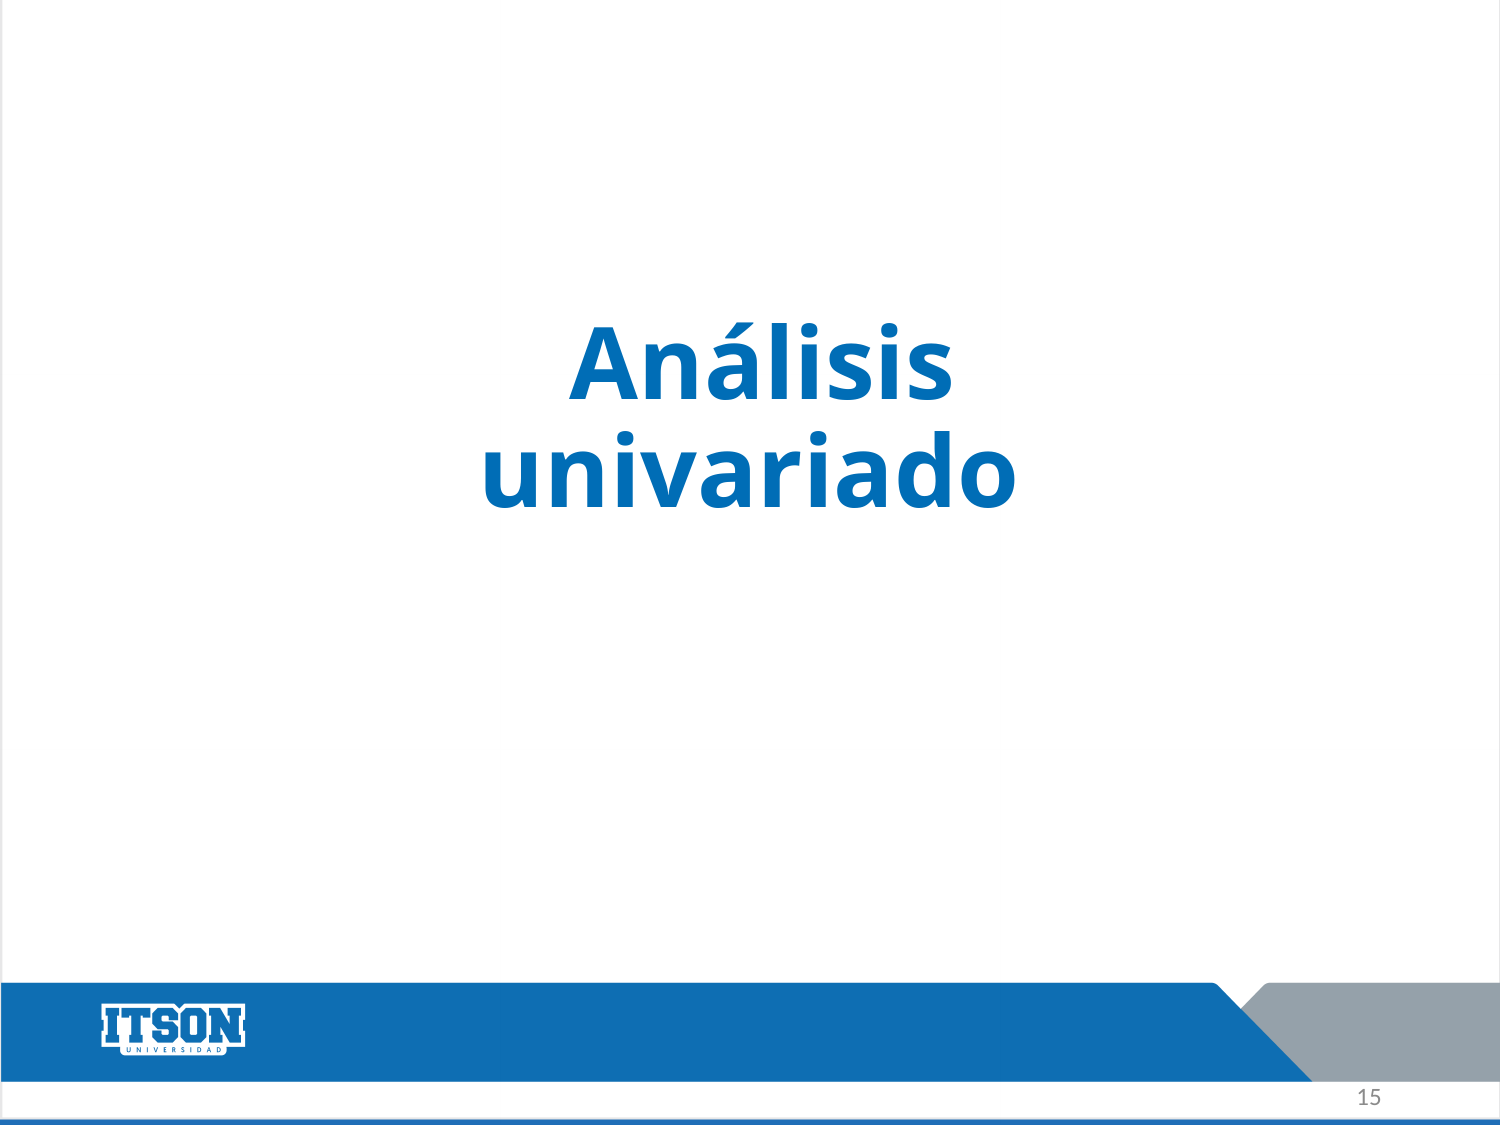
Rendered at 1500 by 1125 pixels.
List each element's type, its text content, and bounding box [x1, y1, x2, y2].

title Análisis univariado [359, 327, 1166, 516]
slide_number 15 [1059, 1065, 1397, 1125]
picture [0, 0, 1500, 1125]
